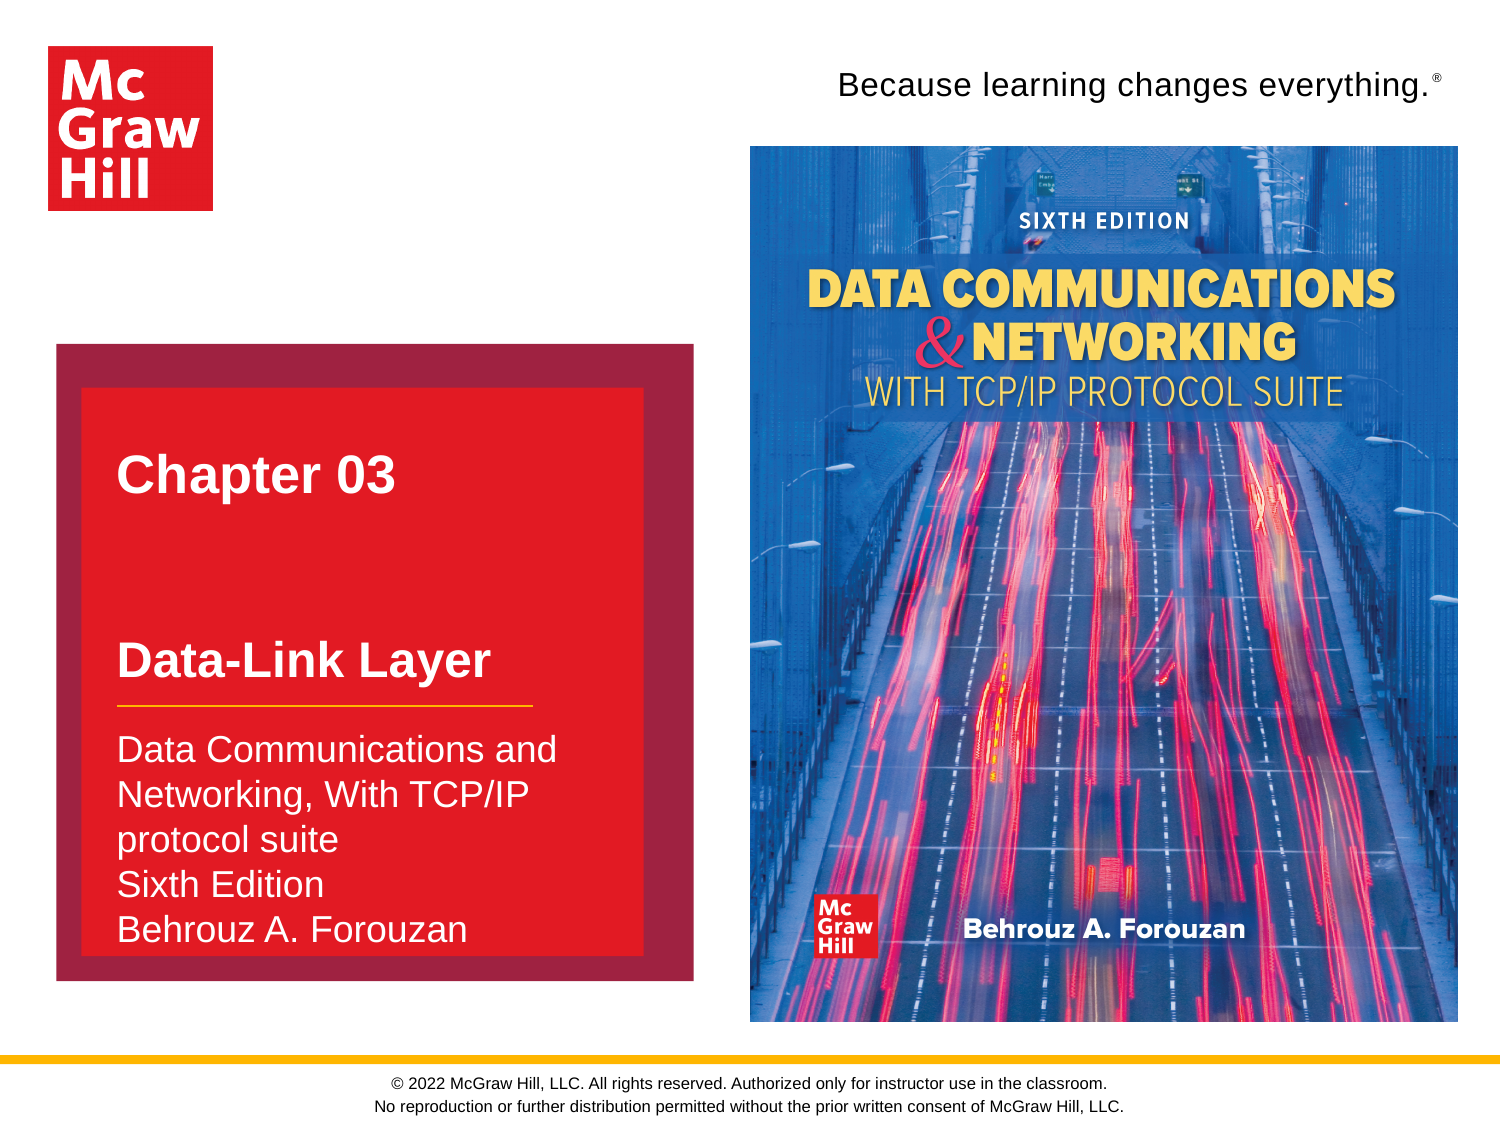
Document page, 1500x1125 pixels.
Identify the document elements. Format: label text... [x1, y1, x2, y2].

title Chapter 03 [101, 427, 600, 513]
subtitle Data-Link Layer [101, 538, 600, 696]
picture [48, 46, 213, 211]
picture [749, 146, 1458, 1022]
list © 2022 McGraw Hill, LLC. All rights reserved. Authorized only for instructor use in the classroom. No reproduction or further distribution permitted without the prior written consent of McGraw Hill, LLC. [0, 1063, 1500, 1125]
list Data Communications and Networking, With TCP/IP protocol suite Sixth Edition Behrouz A. Forouzan [101, 717, 602, 942]
